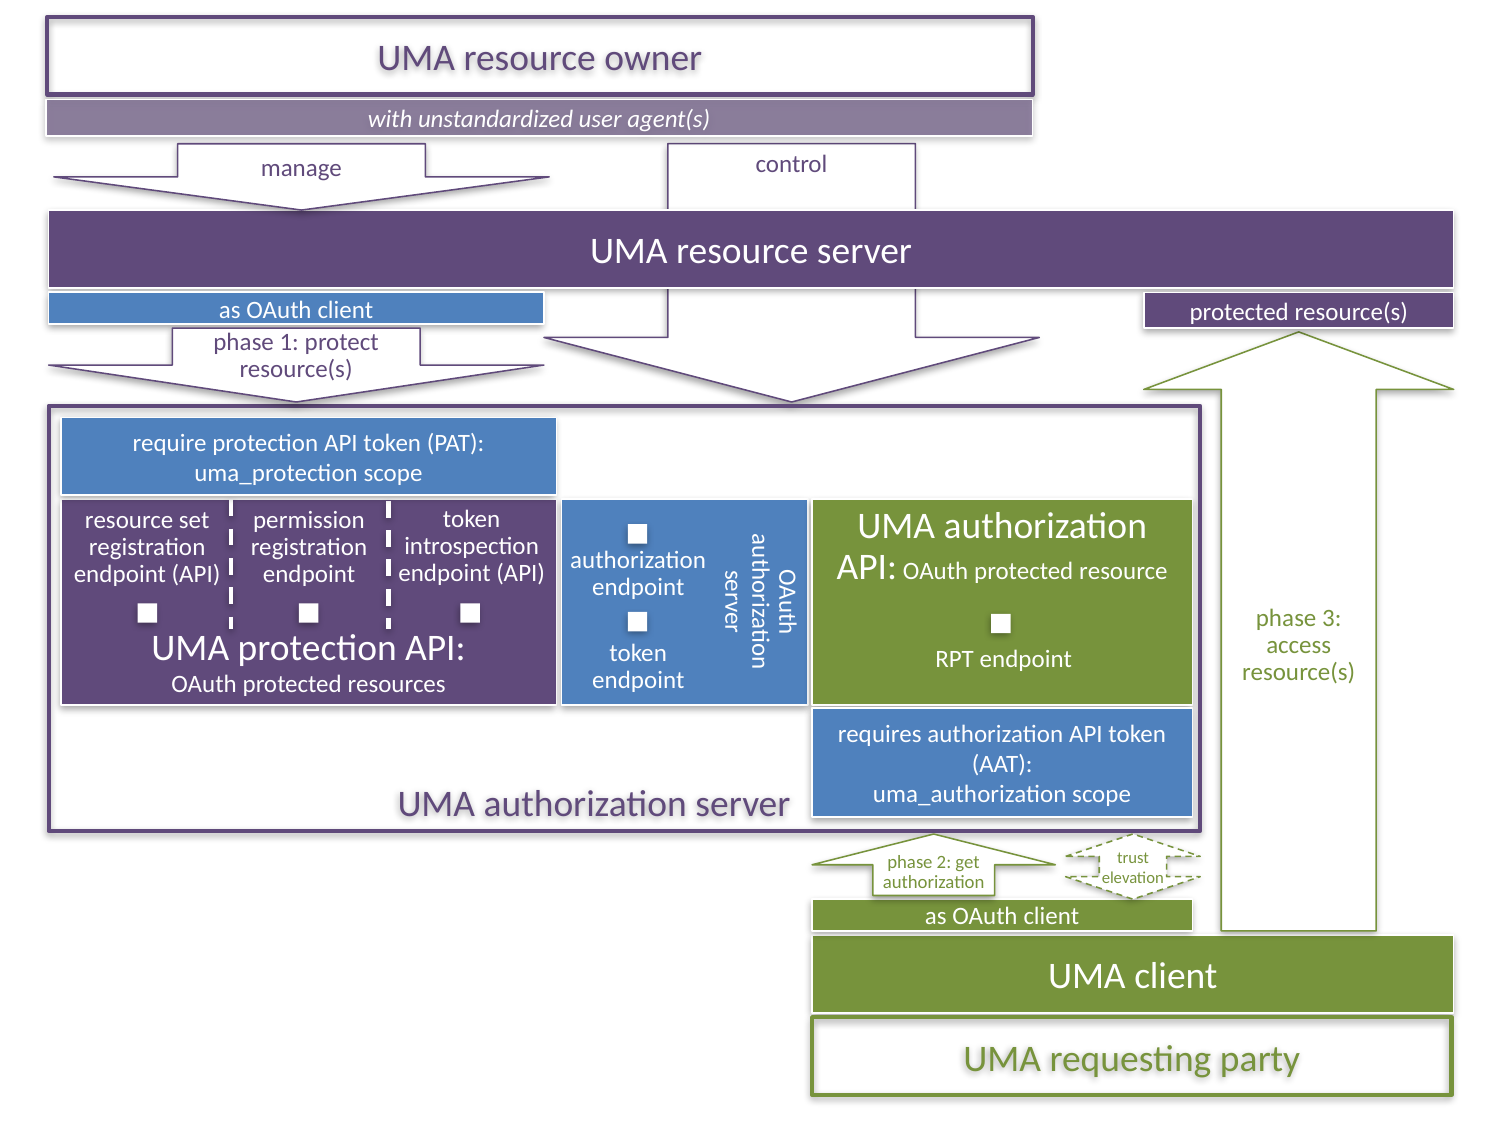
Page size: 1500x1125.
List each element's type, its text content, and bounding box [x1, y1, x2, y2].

text_box as OAuth client [811, 898, 1193, 932]
text_box protected resource(s) [1143, 292, 1454, 329]
text_box control [667, 145, 917, 208]
text_box control [543, 296, 1041, 403]
text_box UMA resource server [48, 209, 1454, 289]
text_box UMA resource owner [46, 16, 1033, 95]
text_box UMA requesting party [811, 1016, 1452, 1096]
text_box phase 3: access resource(s) [1143, 337, 1455, 932]
text_box with unstandardized user agent(s) [45, 99, 1033, 137]
text_box UMA client [811, 934, 1454, 1014]
text_box UMA authorization server [48, 405, 1201, 832]
text_box manage [53, 142, 550, 211]
text_box trust elevation [1064, 833, 1201, 900]
text_box phase 1: protect resource(s) [47, 327, 545, 403]
text_box as OAuth client [48, 291, 545, 325]
text_box phase 2: get authorization [811, 833, 1057, 897]
